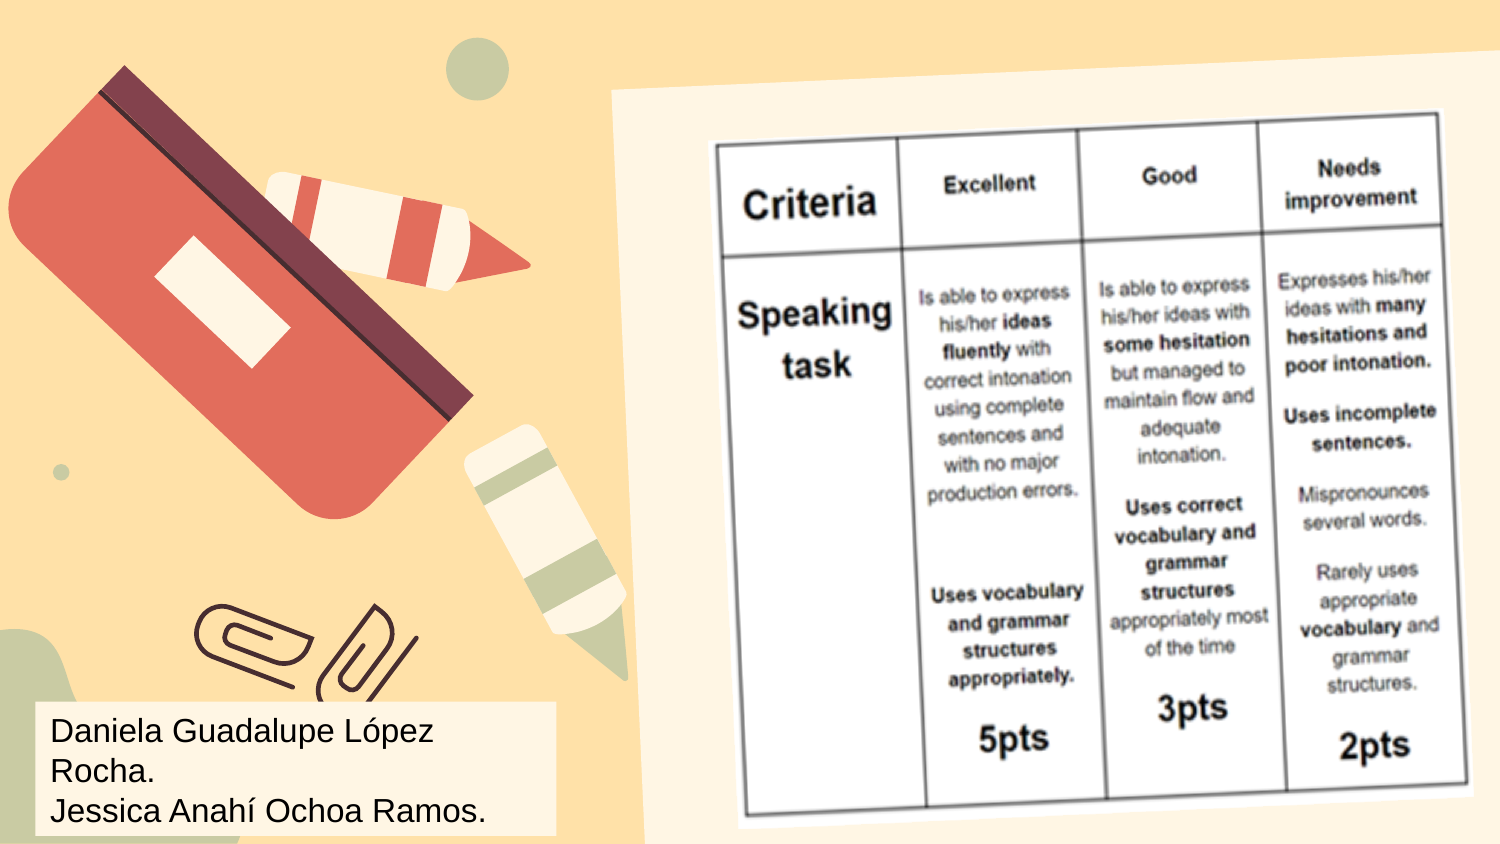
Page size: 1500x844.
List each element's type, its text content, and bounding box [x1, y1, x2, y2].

picture [709, 109, 1473, 829]
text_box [0, 0, 644, 721]
text_box Daniela Guadalupe López Rocha. Jessica Anahí Ochoa Ramos. [35, 728, 557, 836]
